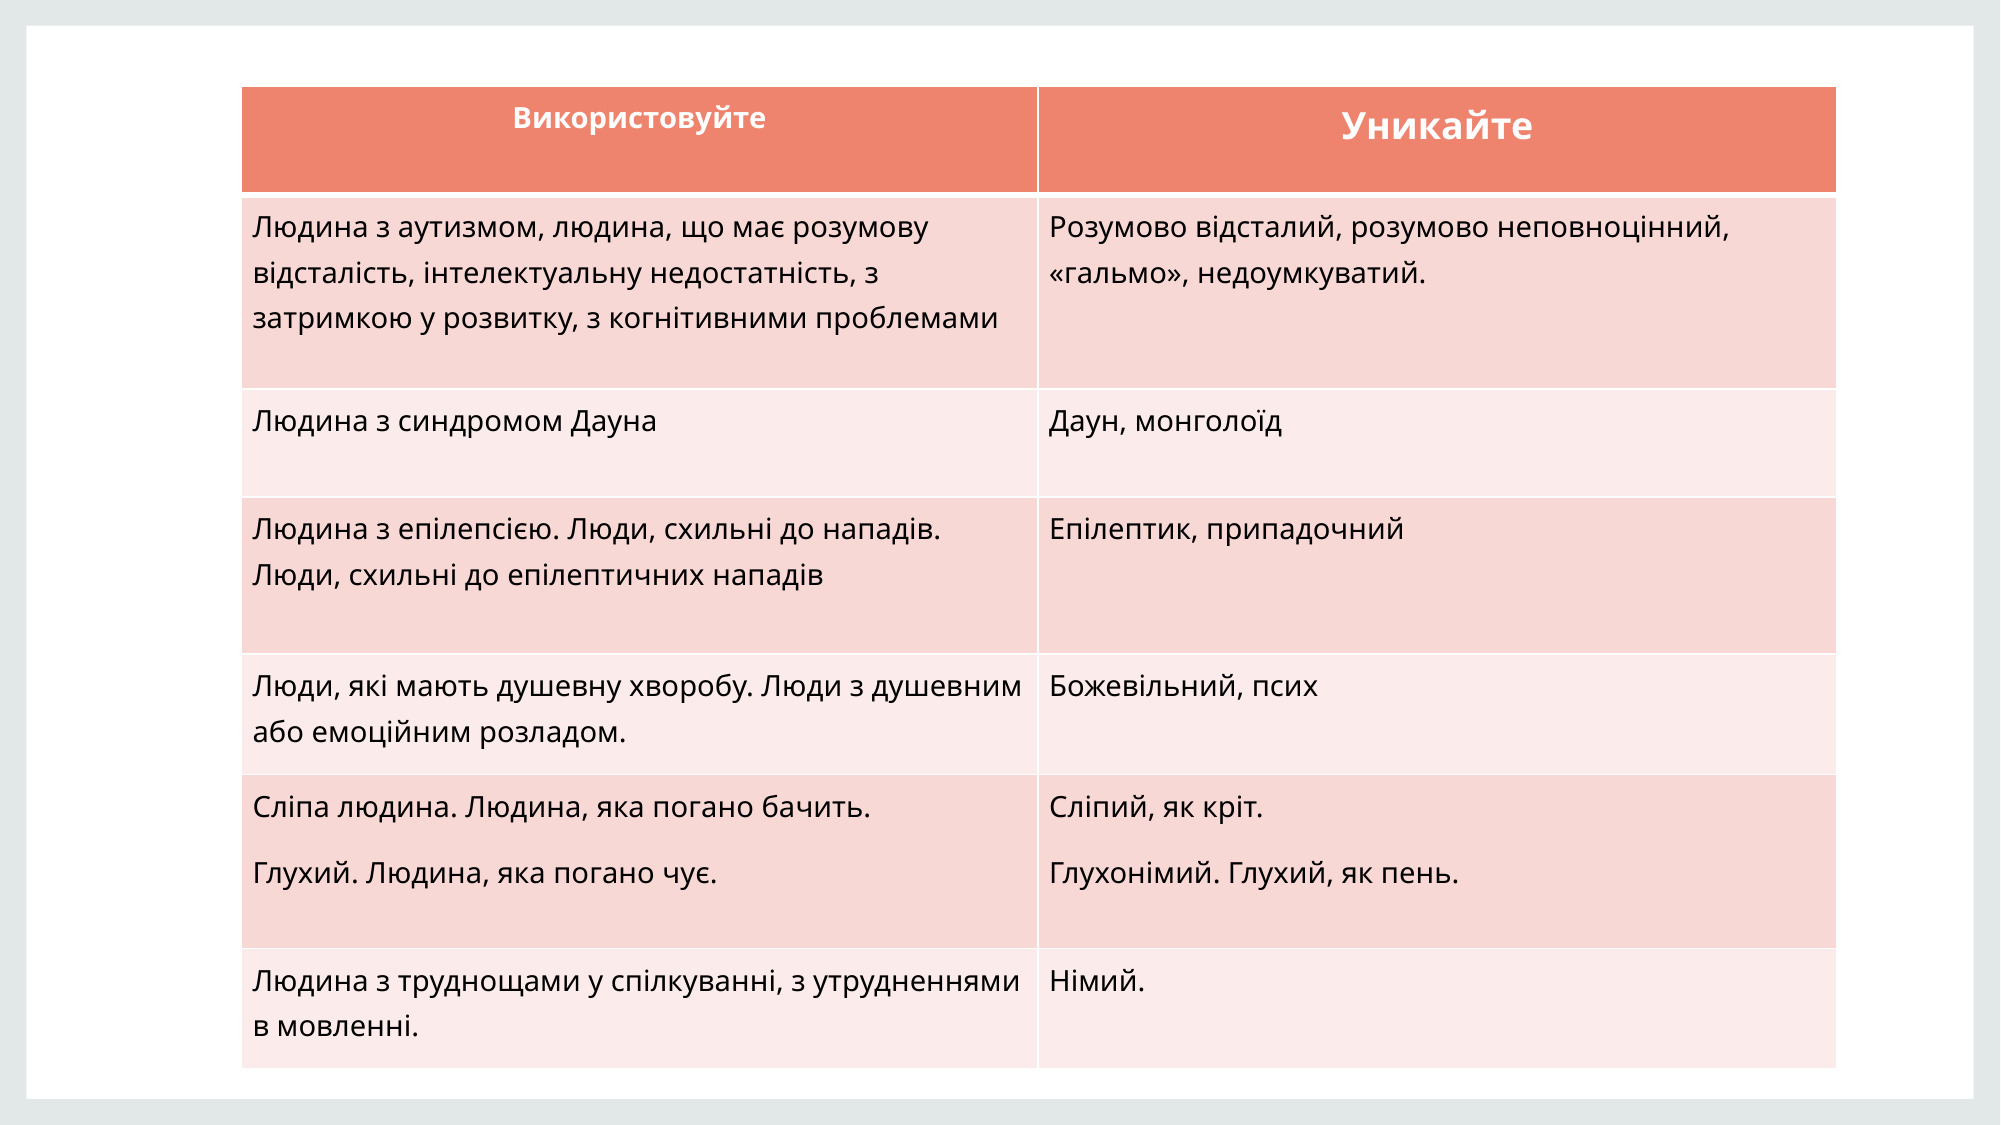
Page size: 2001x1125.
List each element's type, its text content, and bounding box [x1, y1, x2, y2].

table_cell Розумово відсталий, розумово неповноцінний, «гальмо», недоумкуватий. [1039, 198, 1836, 388]
table_cell Людина з синдромом Дауна [242, 390, 1037, 496]
table_cell Сліпа людина. Людина, яка погано бачить. Глухий. Людина, яка погано чує. [242, 775, 1037, 948]
table_cell Людина з труднощами у спілкуванні, з утрудненнями в мовленні. [242, 949, 1037, 1068]
table_cell Божевільний, псих [1039, 655, 1836, 774]
table_cell Німий. [1039, 949, 1836, 1068]
table_header Використовуйте [242, 87, 1037, 192]
table_cell Людина з епілепсією. Люди, схильні до нападів. Люди, схильні до епілептичних нападів [242, 498, 1037, 653]
table_header Уникайте [1039, 87, 1836, 192]
table_cell Епілептик, припадочний [1039, 498, 1836, 653]
table_cell Люди, які мають душевну хворобу. Люди з душевним або емоційним розладом. [242, 655, 1037, 774]
table_cell Людина з аутизмом, людина, що має розумову відсталість, інтелектуальну недостатність, з затримкою у розвитку, з когнітивними проблемами [242, 198, 1037, 388]
table_cell Сліпий, як кріт. Глухонімий. Глухий, як пень. [1039, 775, 1836, 948]
table_cell Даун, монголоїд [1039, 390, 1836, 496]
